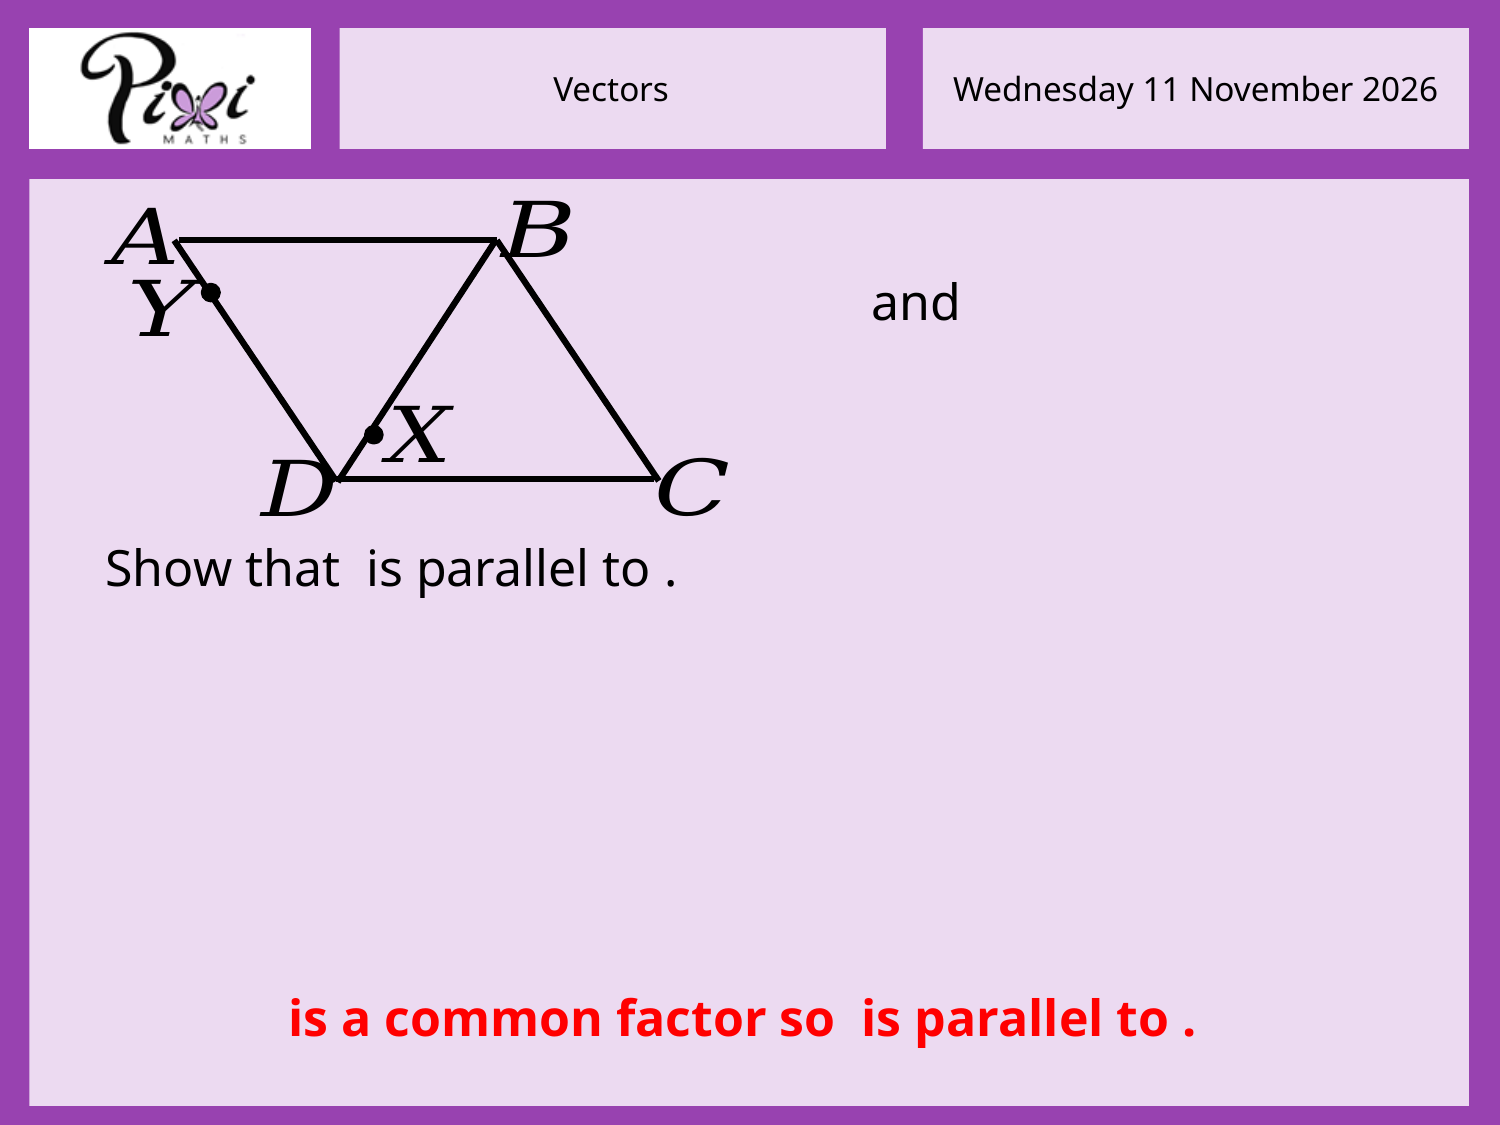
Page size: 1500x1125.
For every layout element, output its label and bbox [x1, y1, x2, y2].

text_box [498, 240, 660, 482]
text_box [337, 241, 496, 483]
picture [0, 0, 1500, 1125]
text_box [173, 240, 332, 482]
